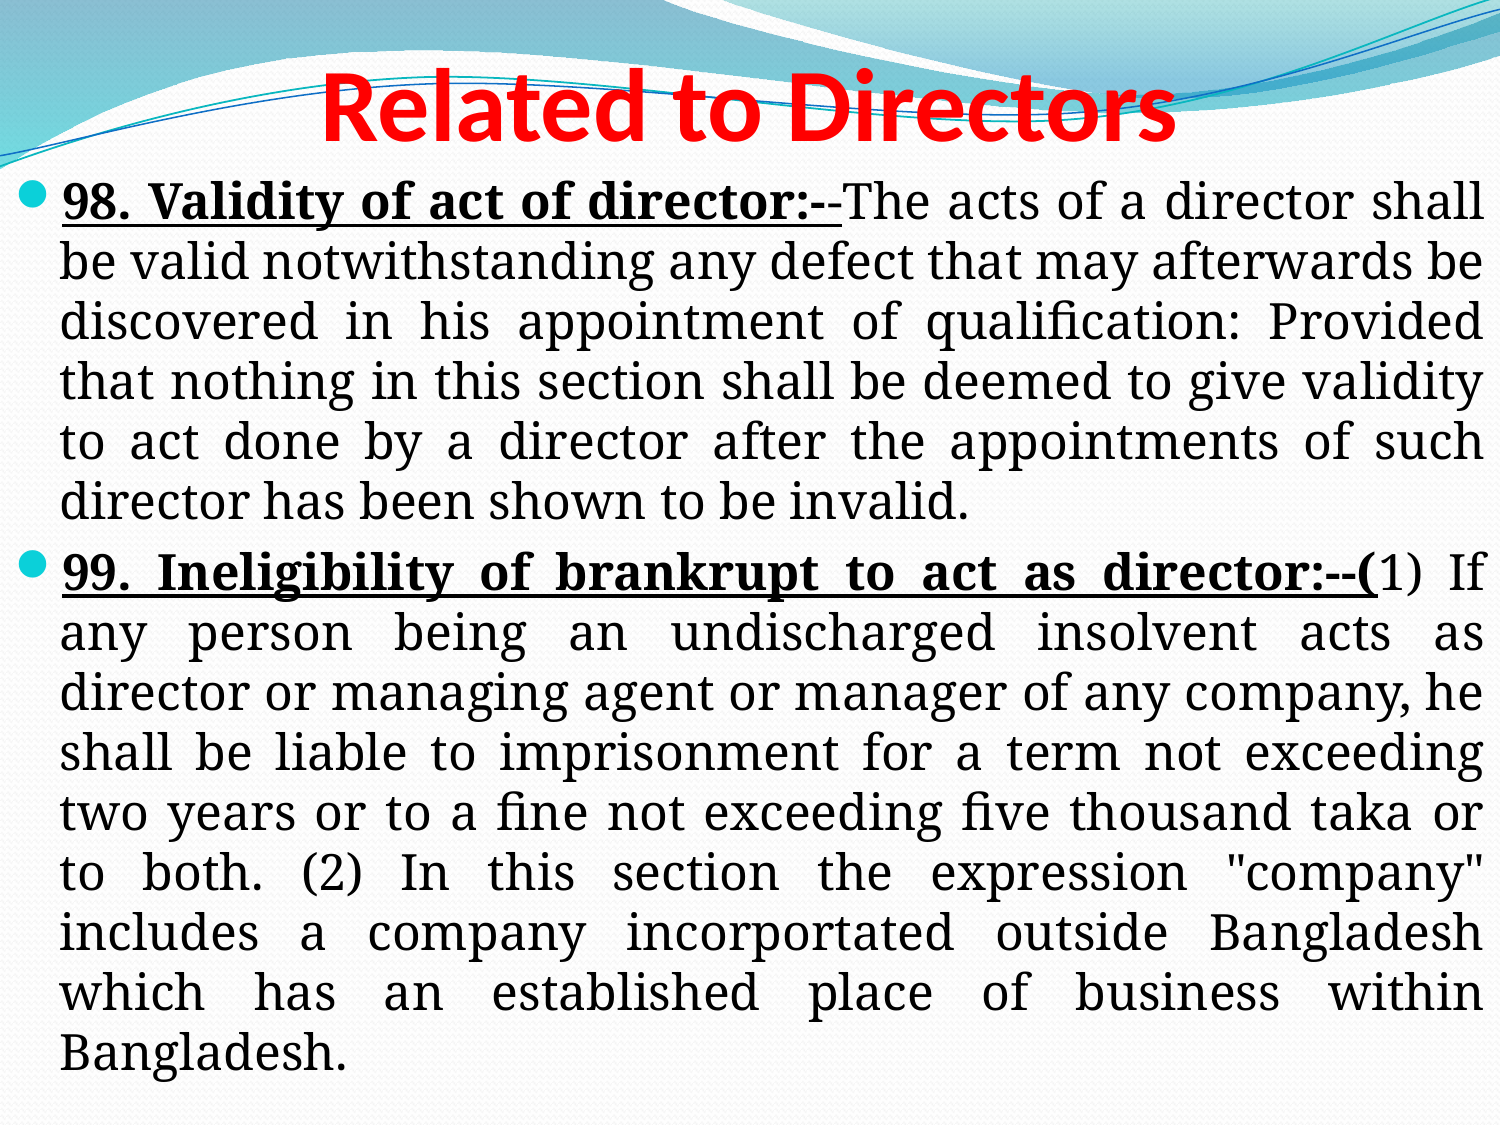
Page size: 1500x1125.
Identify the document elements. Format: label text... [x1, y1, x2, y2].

list 98. Validity of act of director:--The acts of a director shall be valid notwithstanding any defect that may afterwards be discovered in his appointment of qualification: Provided that nothing in this section shall be deemed to give validity to act done by a director after the appointments of such director has been shown to be invalid. 99. Ineligibility of brankrupt to act as director:--(1) If any person being an undischarged insolvent acts as director or managing agent or manager of any company, he shall be liable to imprisonment for a term not exceeding two years or to a fine not exceeding five thousand taka or to both. (2) In this section the expression "company" includes a company incorportated outside Bangladesh which has an established place of business within Bangladesh. [0, 162, 1500, 1125]
title Related to Directors [0, 0, 1500, 162]
